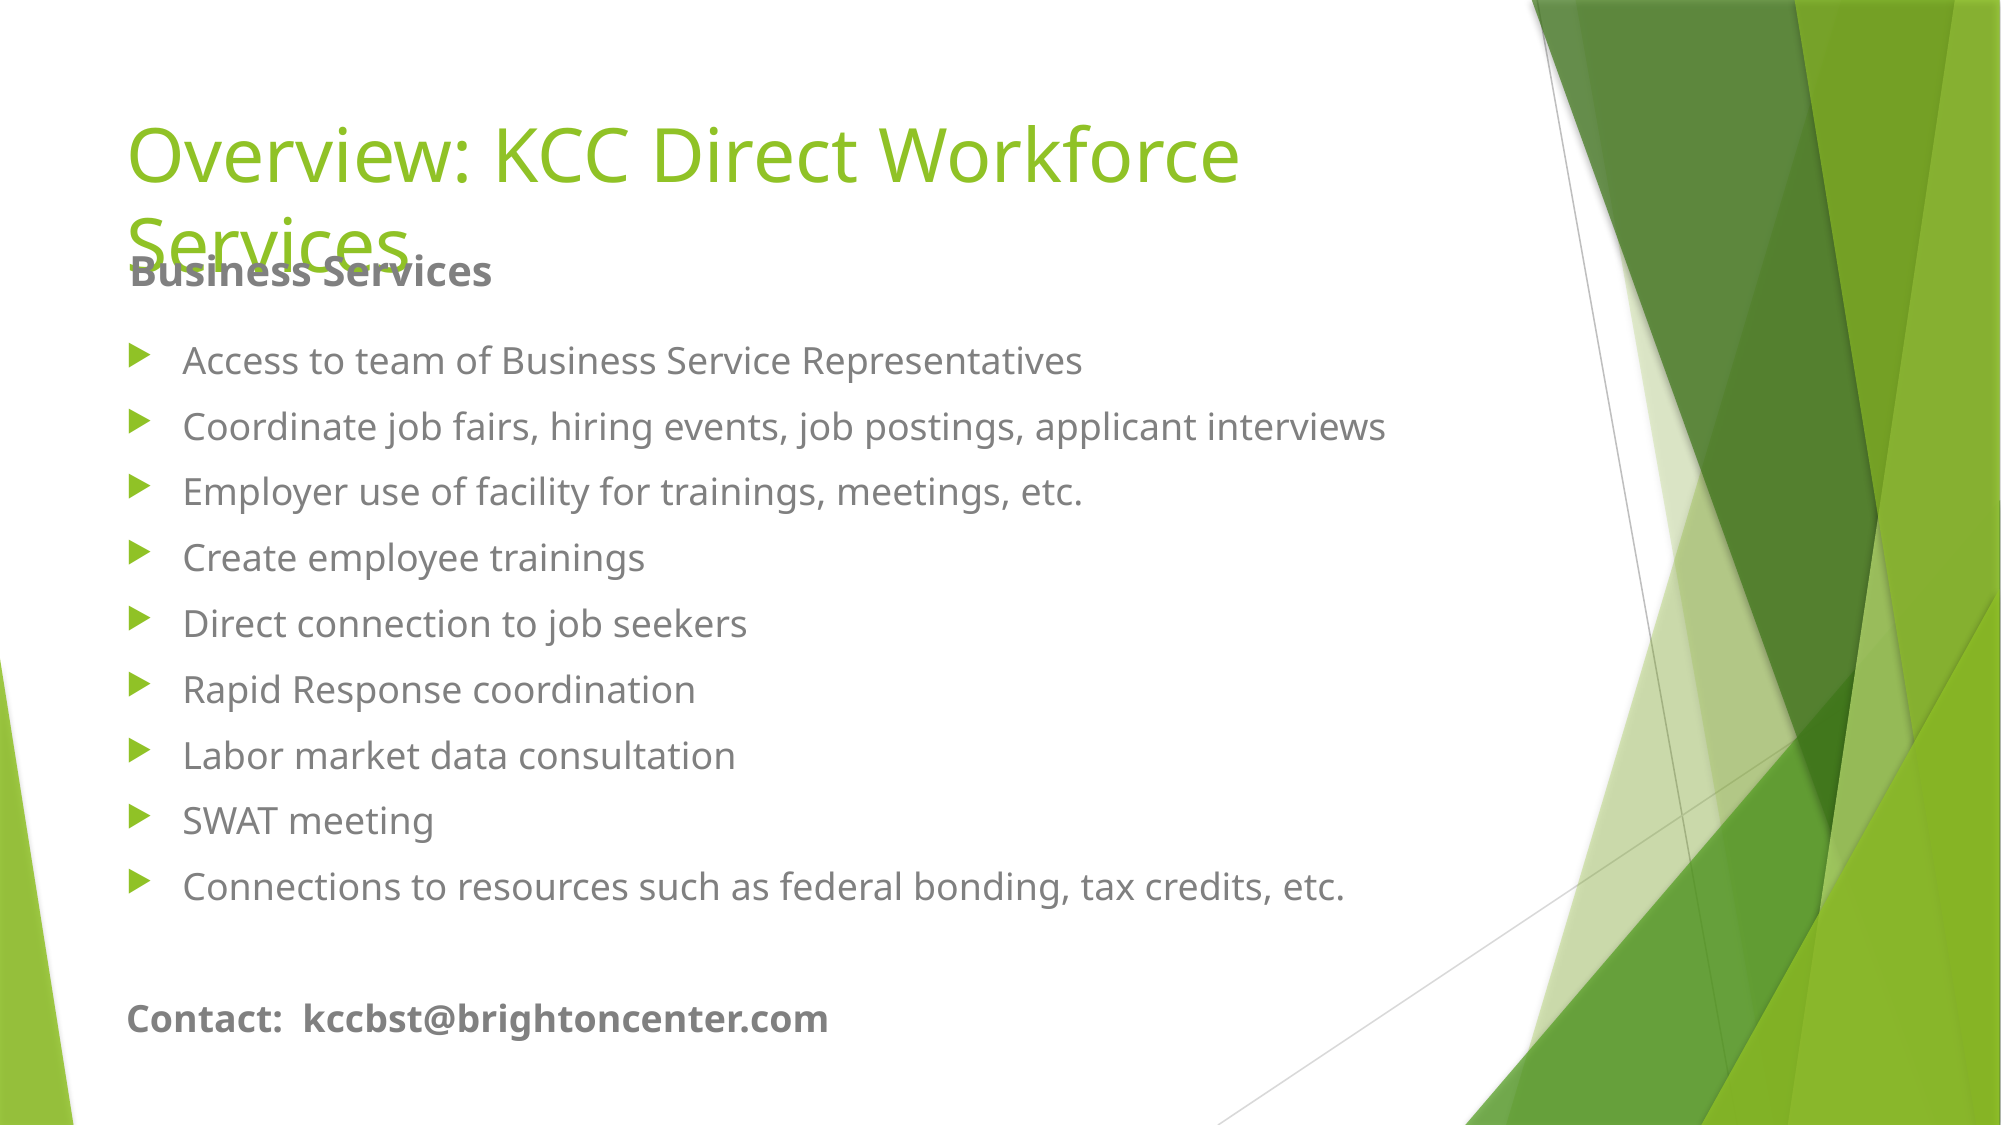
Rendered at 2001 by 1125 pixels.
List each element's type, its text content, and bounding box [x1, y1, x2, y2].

list Access to team of Business Service Representatives Coordinate job fairs, hiring events, job postings, applicant interviews Employer use of facility for trainings, meetings, etc. Create employee trainings Direct connection to job seekers Rapid Response coordination Labor market data consultation SWAT meeting Connections to resources such as federal bonding, tax credits, etc. Contact: kccbst@brightoncenter.com [111, 329, 1537, 1075]
text_box Business Services [114, 237, 722, 303]
title Overview: KCC Direct Workforce Services [111, 99, 1537, 317]
